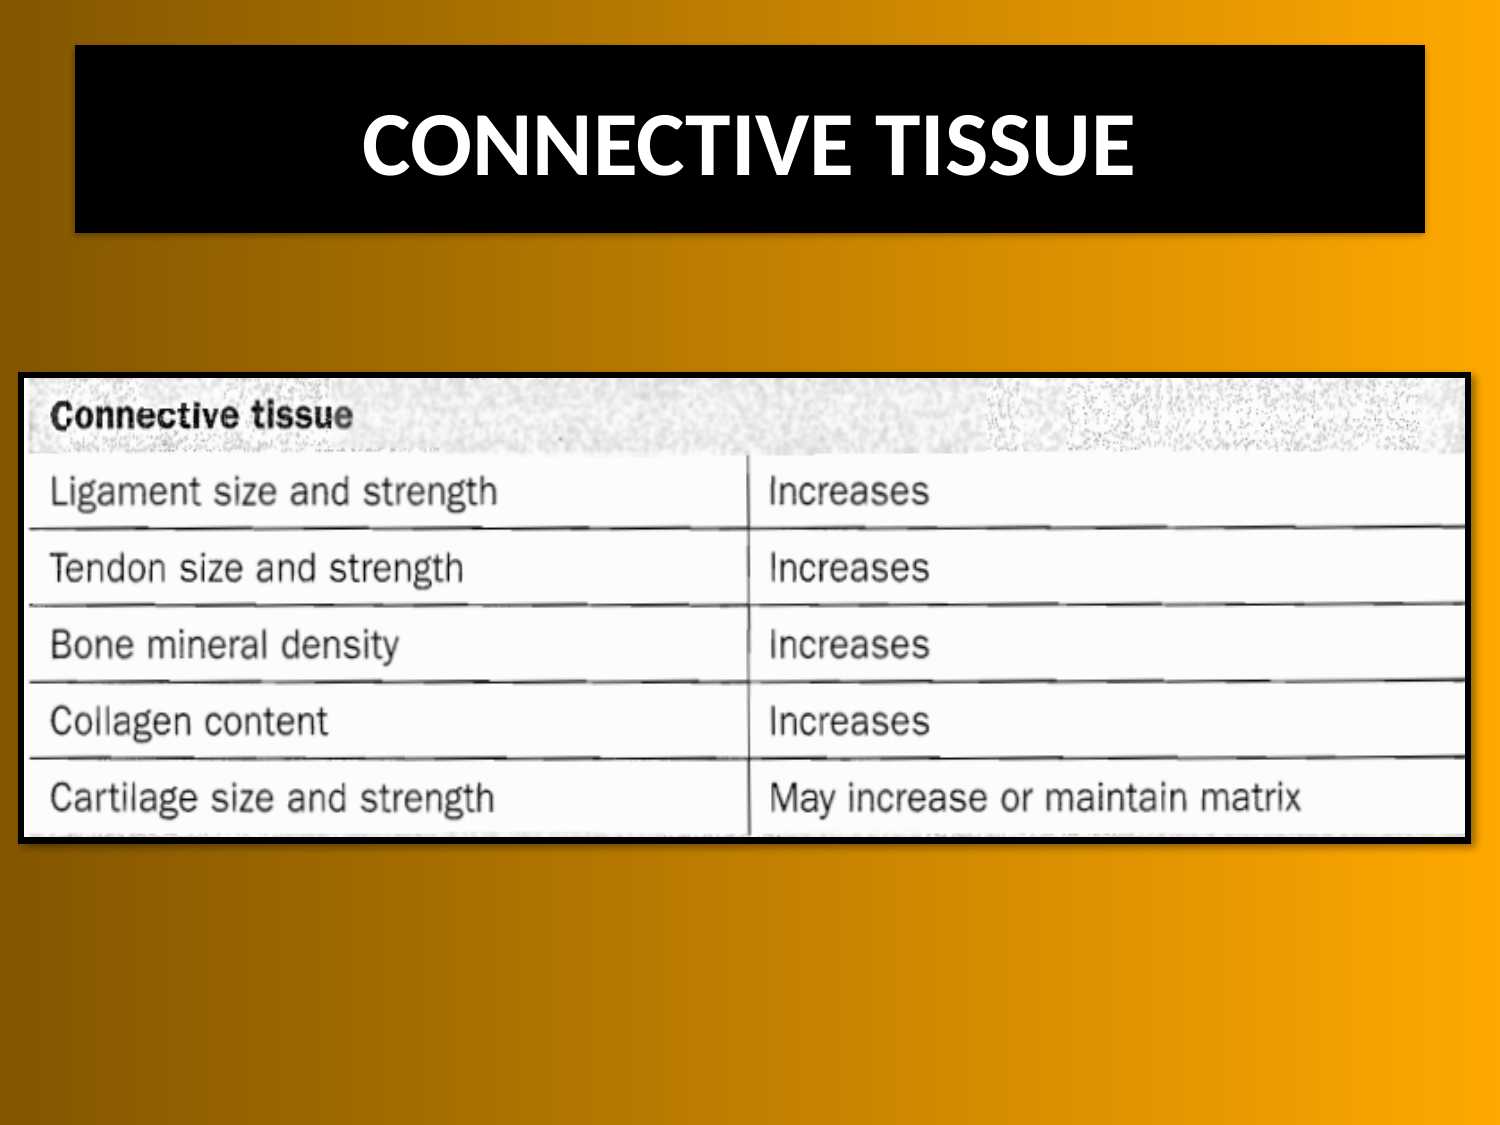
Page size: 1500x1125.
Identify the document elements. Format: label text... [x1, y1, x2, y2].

title CONNECTIVE TISSUE [75, 45, 1425, 233]
picture [23, 377, 1466, 838]
